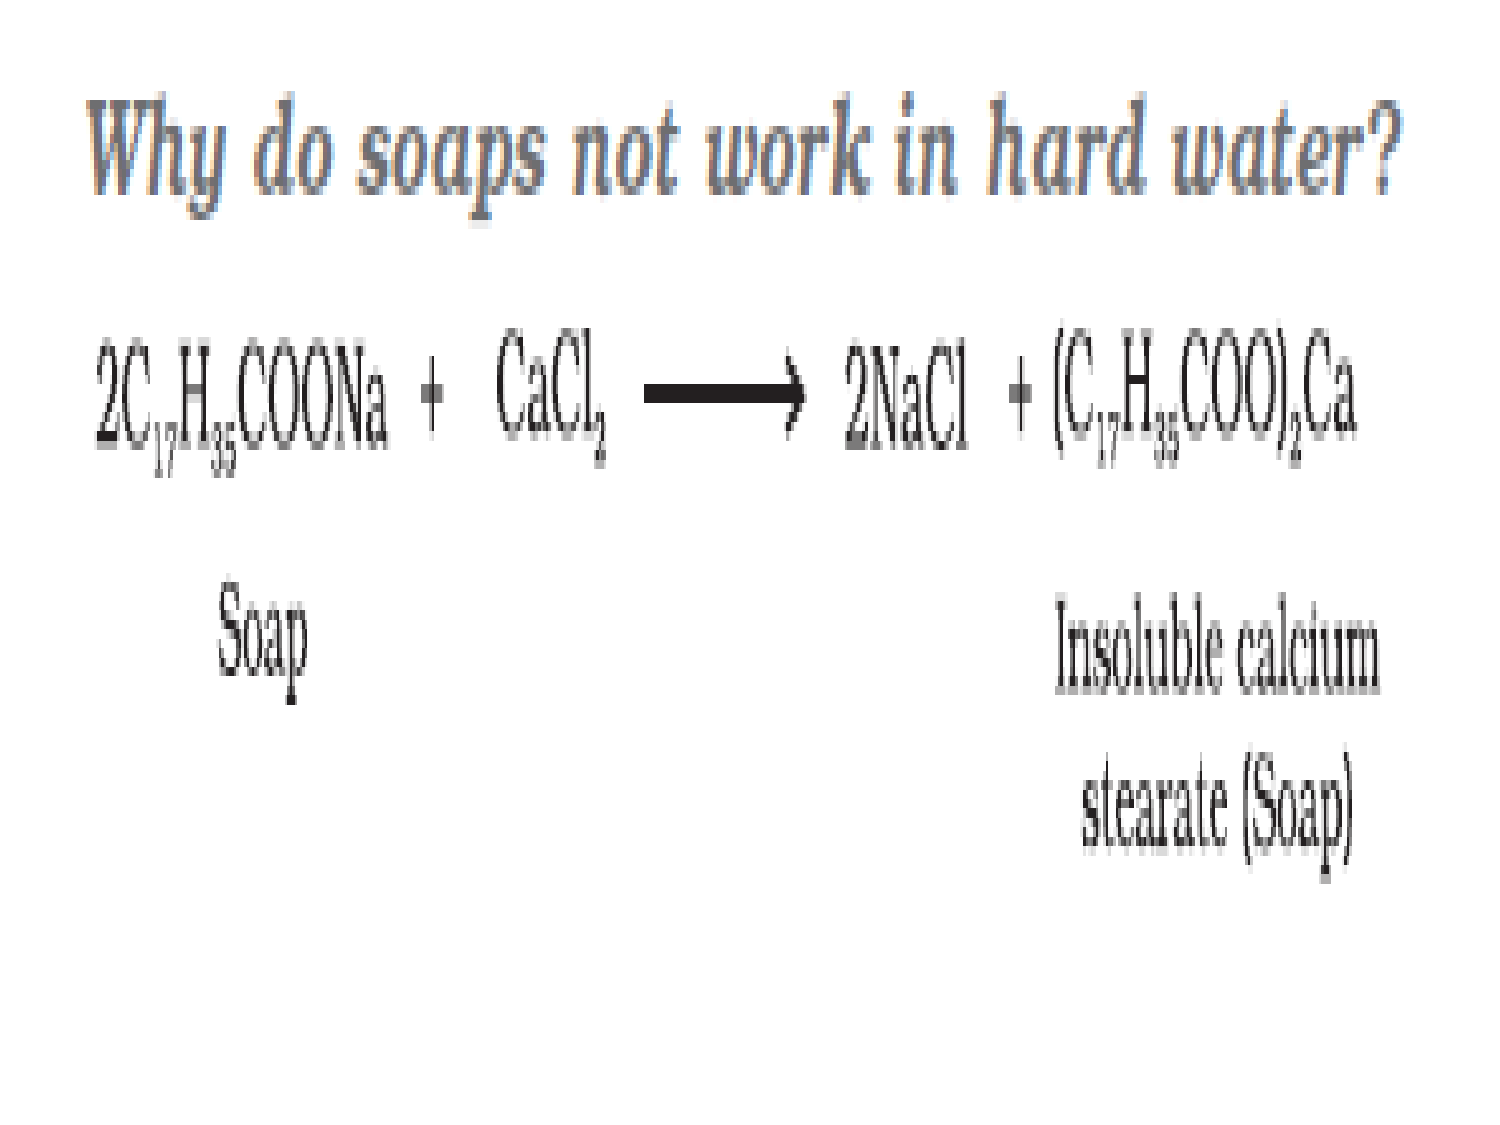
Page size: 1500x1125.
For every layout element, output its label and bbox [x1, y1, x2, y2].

picture [62, 262, 1413, 988]
picture [62, 49, 1426, 238]
